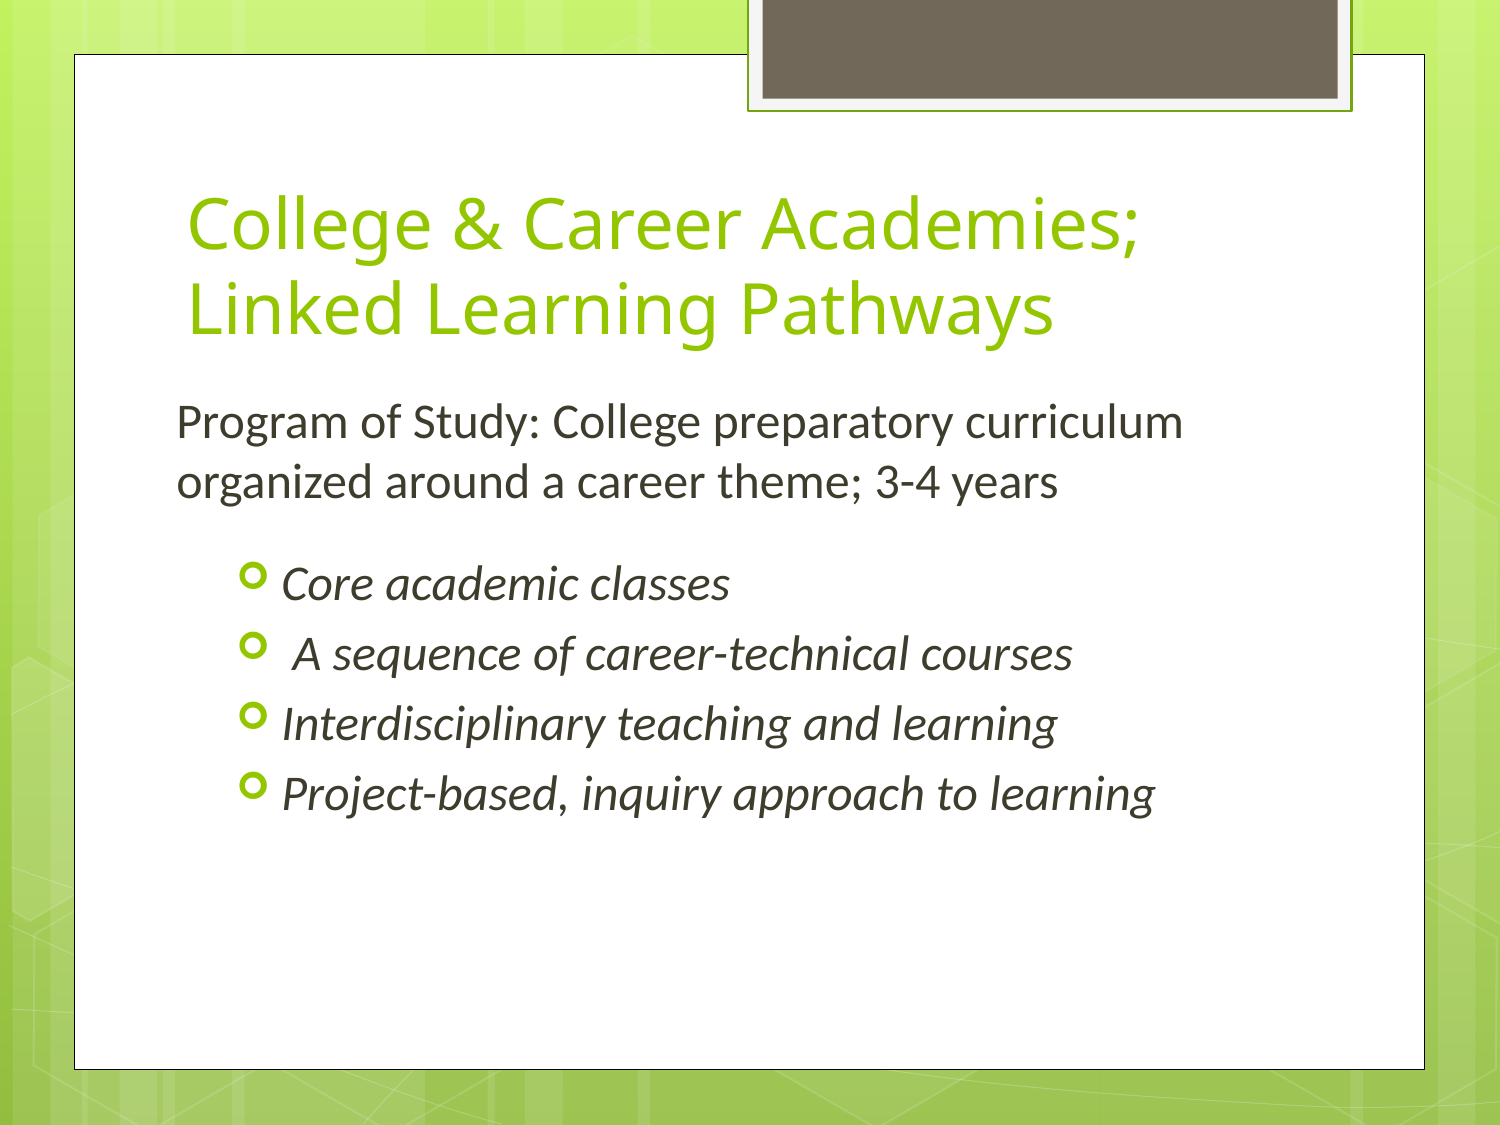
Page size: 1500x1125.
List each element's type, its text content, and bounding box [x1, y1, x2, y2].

list Program of Study: College preparatory curriculum organized around a career theme; 3-4 years Core academic classes A sequence of career-technical courses Interdisciplinary teaching and learning Project-based, inquiry approach to learning [161, 381, 1273, 957]
title College & Career Academies; Linked Learning Pathways [171, 168, 1324, 357]
